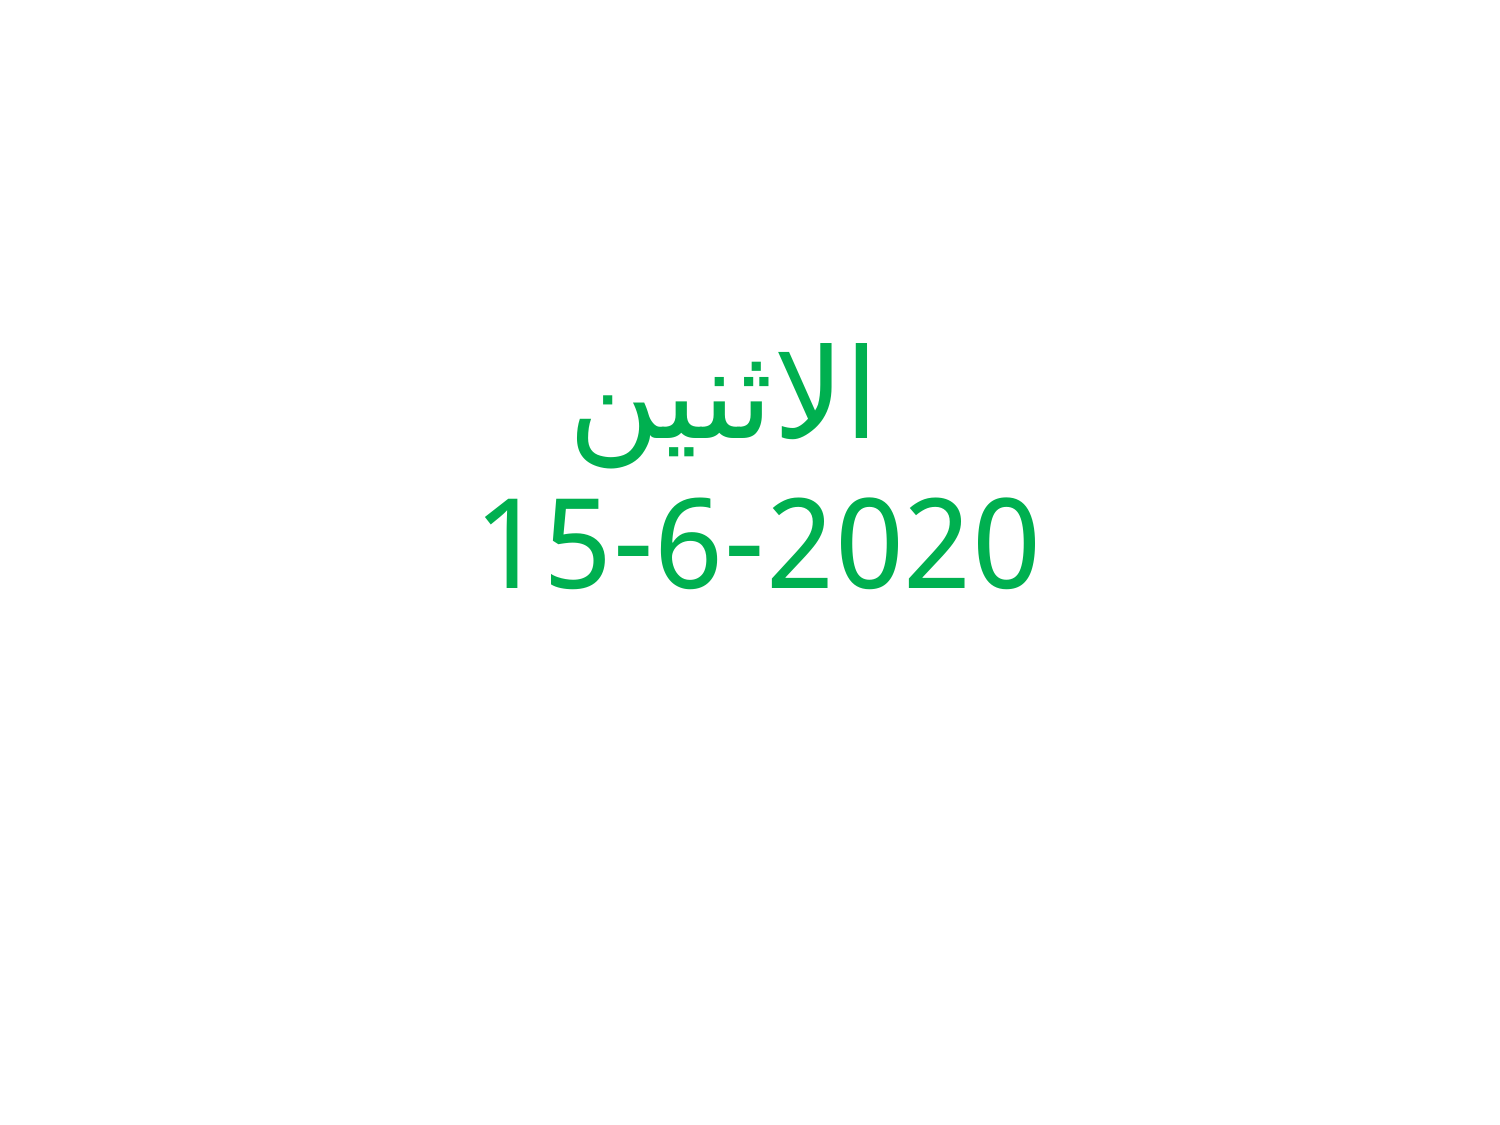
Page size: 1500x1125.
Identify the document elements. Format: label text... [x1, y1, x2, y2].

text_box الاثنين 15-6-2020 [407, 306, 1058, 622]
